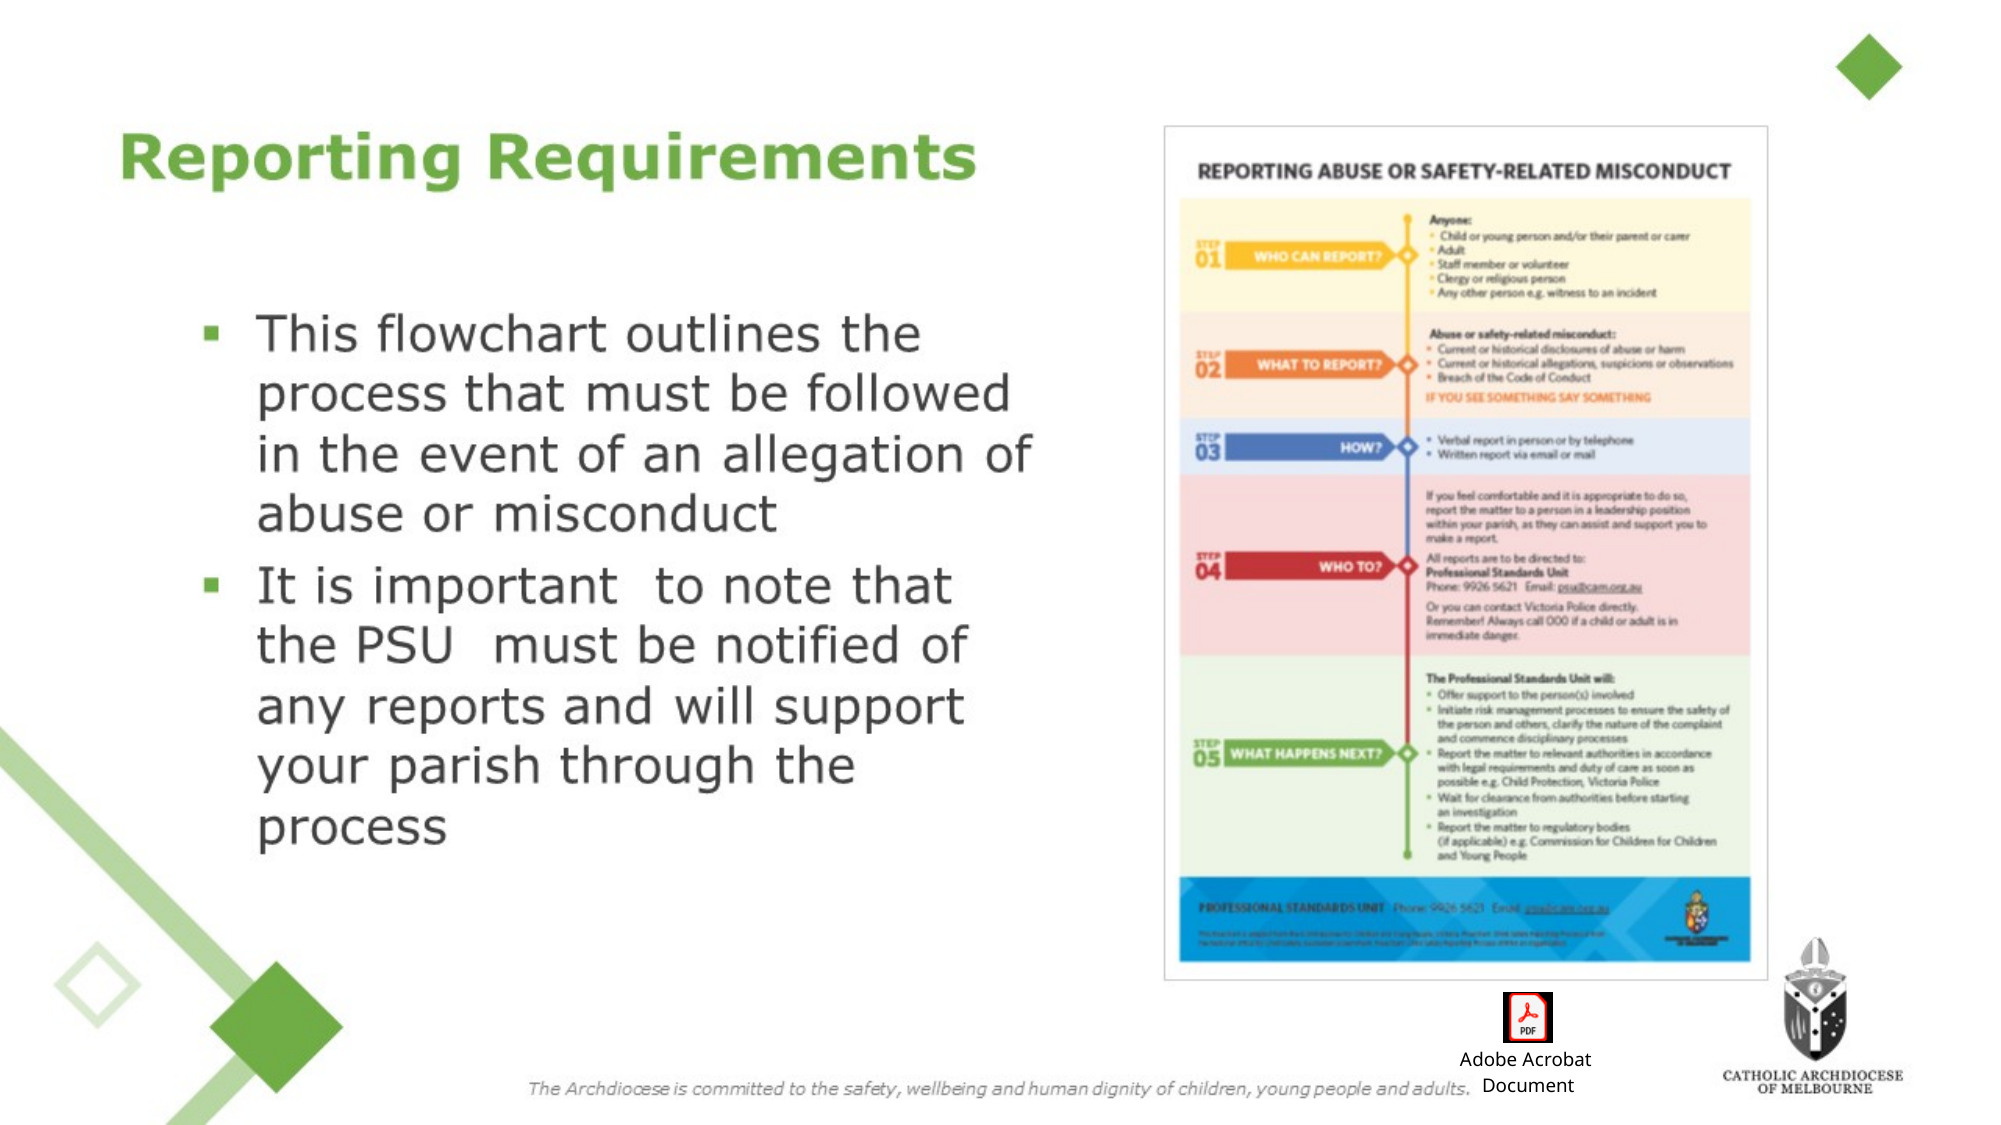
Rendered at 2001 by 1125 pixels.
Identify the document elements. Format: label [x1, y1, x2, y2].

picture [0, 0, 2000, 1125]
text_box [1452, 992, 1603, 1125]
